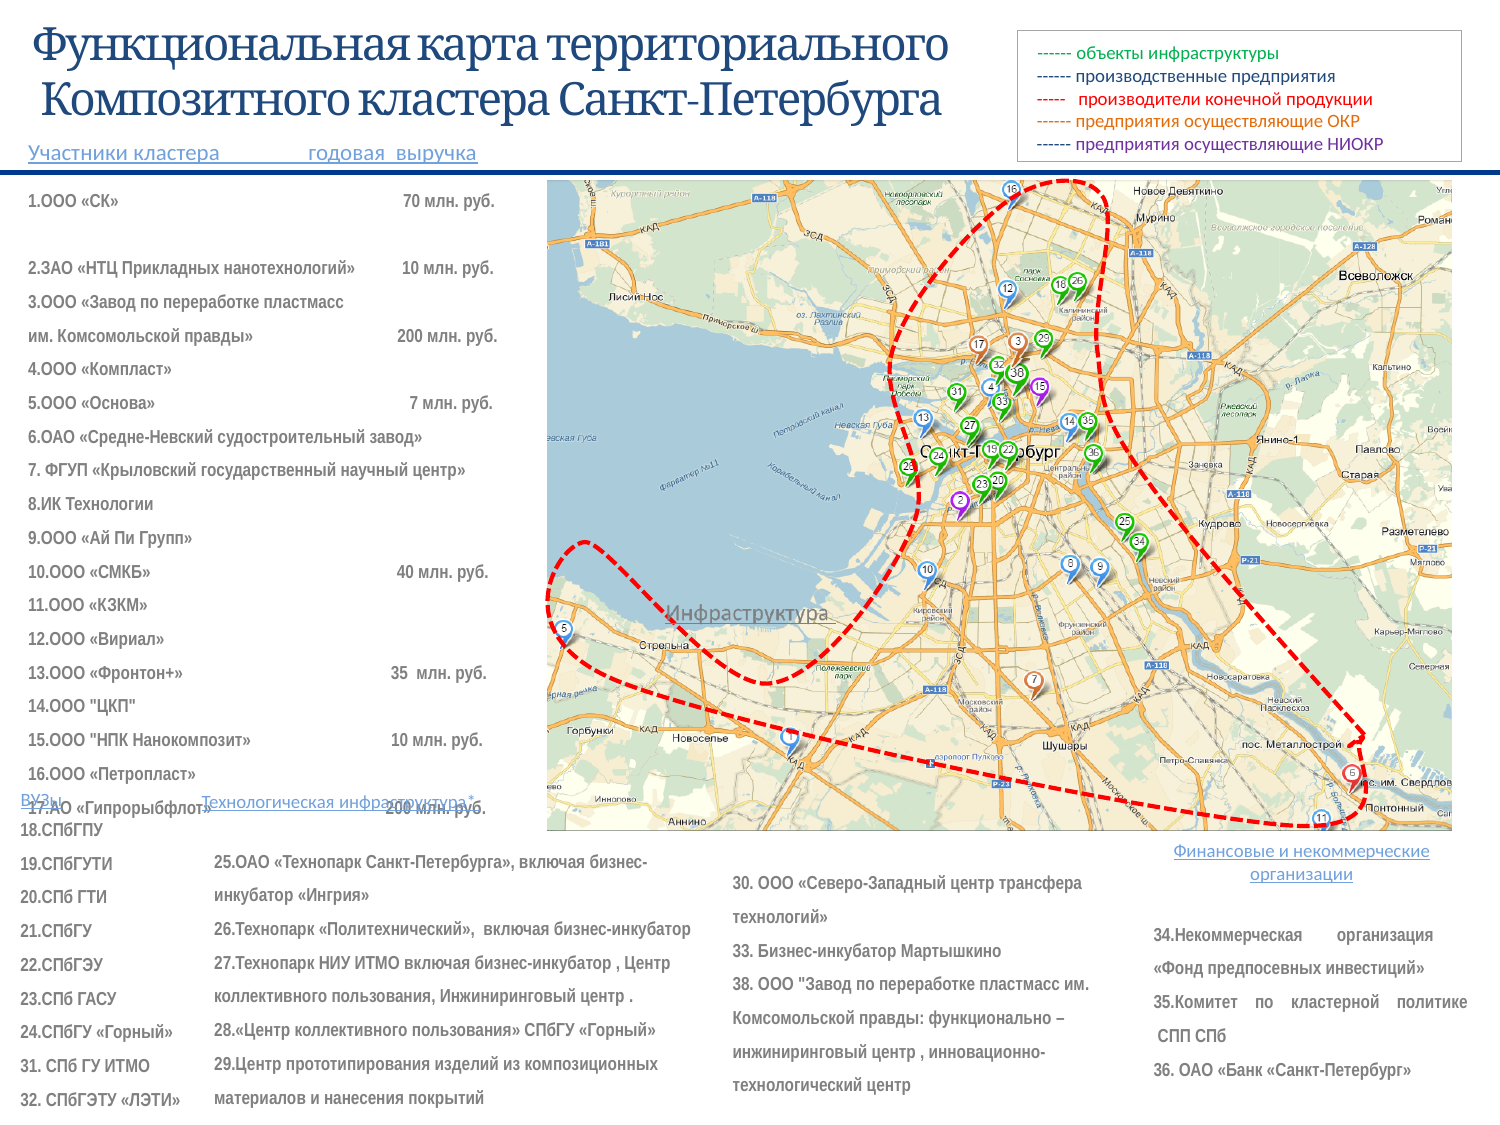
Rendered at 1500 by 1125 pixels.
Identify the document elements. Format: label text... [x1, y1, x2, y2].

text_box ------ объекты инфраструктуры ------ производственные предприятия ----- производители конечной продукции ------ предприятия осуществляющие ОКР ------ предприятия осуществляющие НИОКР [1017, 30, 1462, 162]
text_box 1.ООО «СК» 70 млн. руб. 2.ЗАО «НТЦ Прикладных нанотехнологий» 10 млн. руб. 3.ООО «Завод по переработке пластмасс им. Комсомольской правды» 200 млн. руб. 4.ООО «Компласт» 5.ООО «Основа» 7 млн. руб. 6.ОАО «Средне-Невский судостроительный завод» 7. ФГУП «Крыловский государственный научный центр» 8.ИК Технологии 9.ООО «Ай Пи Групп» 10.ООО «СМКБ» 40 млн. руб. 11.ООО «КЗКМ» 12.ООО «Вириал» 13.ООО «Фронтон+» 35 млн. руб. 14.ООО "ЦКП" 15.ООО "НПК Нанокомпозит» 10 млн. руб. 16.ООО «Петропласт» 17.АО «Гипрорыбфлот» 200 млн. руб. [17, 171, 571, 801]
text_box 18.СПбГПУ 19.СПбГУТИ 20.СПб ГТИ 21.СПбГУ 22.СПбГЭУ 23.СПб ГАСУ 24.СПбГУ «Горный» 31. СПб ГУ ИТМО 32. СПбГЭТУ «ЛЭТИ» [9, 801, 321, 1116]
text_box Финансовые и некоммерческие организации [1130, 833, 1474, 890]
text_box 34.Некоммерческая организация «Фонд предпосевных инвестиций» 35.Комитет по кластерной политике СПП СПб 36. ОАО «Банк «Санкт-Петербург» [1185, 905, 1479, 1086]
title Функциональная карта территориального Композитного кластера Санкт-Петербурга [17, 0, 1368, 133]
text_box ВУЗы [9, 782, 73, 816]
text_box Технологическая инфраструктура* [134, 784, 544, 818]
text_box 30. ООО «Северо-Западный центр трансфера технологий» 33. Бизнес-инкубатор Мартышкино 38. ООО "Завод по переработке пластмасс им. Комсомольской правды: функционально – инжиниринговый центр , инновационно-технологический центр [721, 838, 1185, 1101]
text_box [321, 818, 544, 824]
picture [546, 180, 1452, 831]
text_box Участники кластера годовая выручка [17, 132, 525, 171]
text_box 25.ОАО «Технопарк Санкт-Петербурга», включая бизнес-инкубатор «Ингрия» 26.Технопарк «Политехнический», включая бизнес-инкубатор 27.Технопарк НИУ ИТМО включая бизнес-инкубатор , Центр коллективного пользования, Инжиниринговый центр . 28.«Центр коллективного пользования» СПбГУ «Горный» 29.Центр прототипирования изделий из композиционных материалов и нанесения покрытий [203, 832, 722, 1114]
